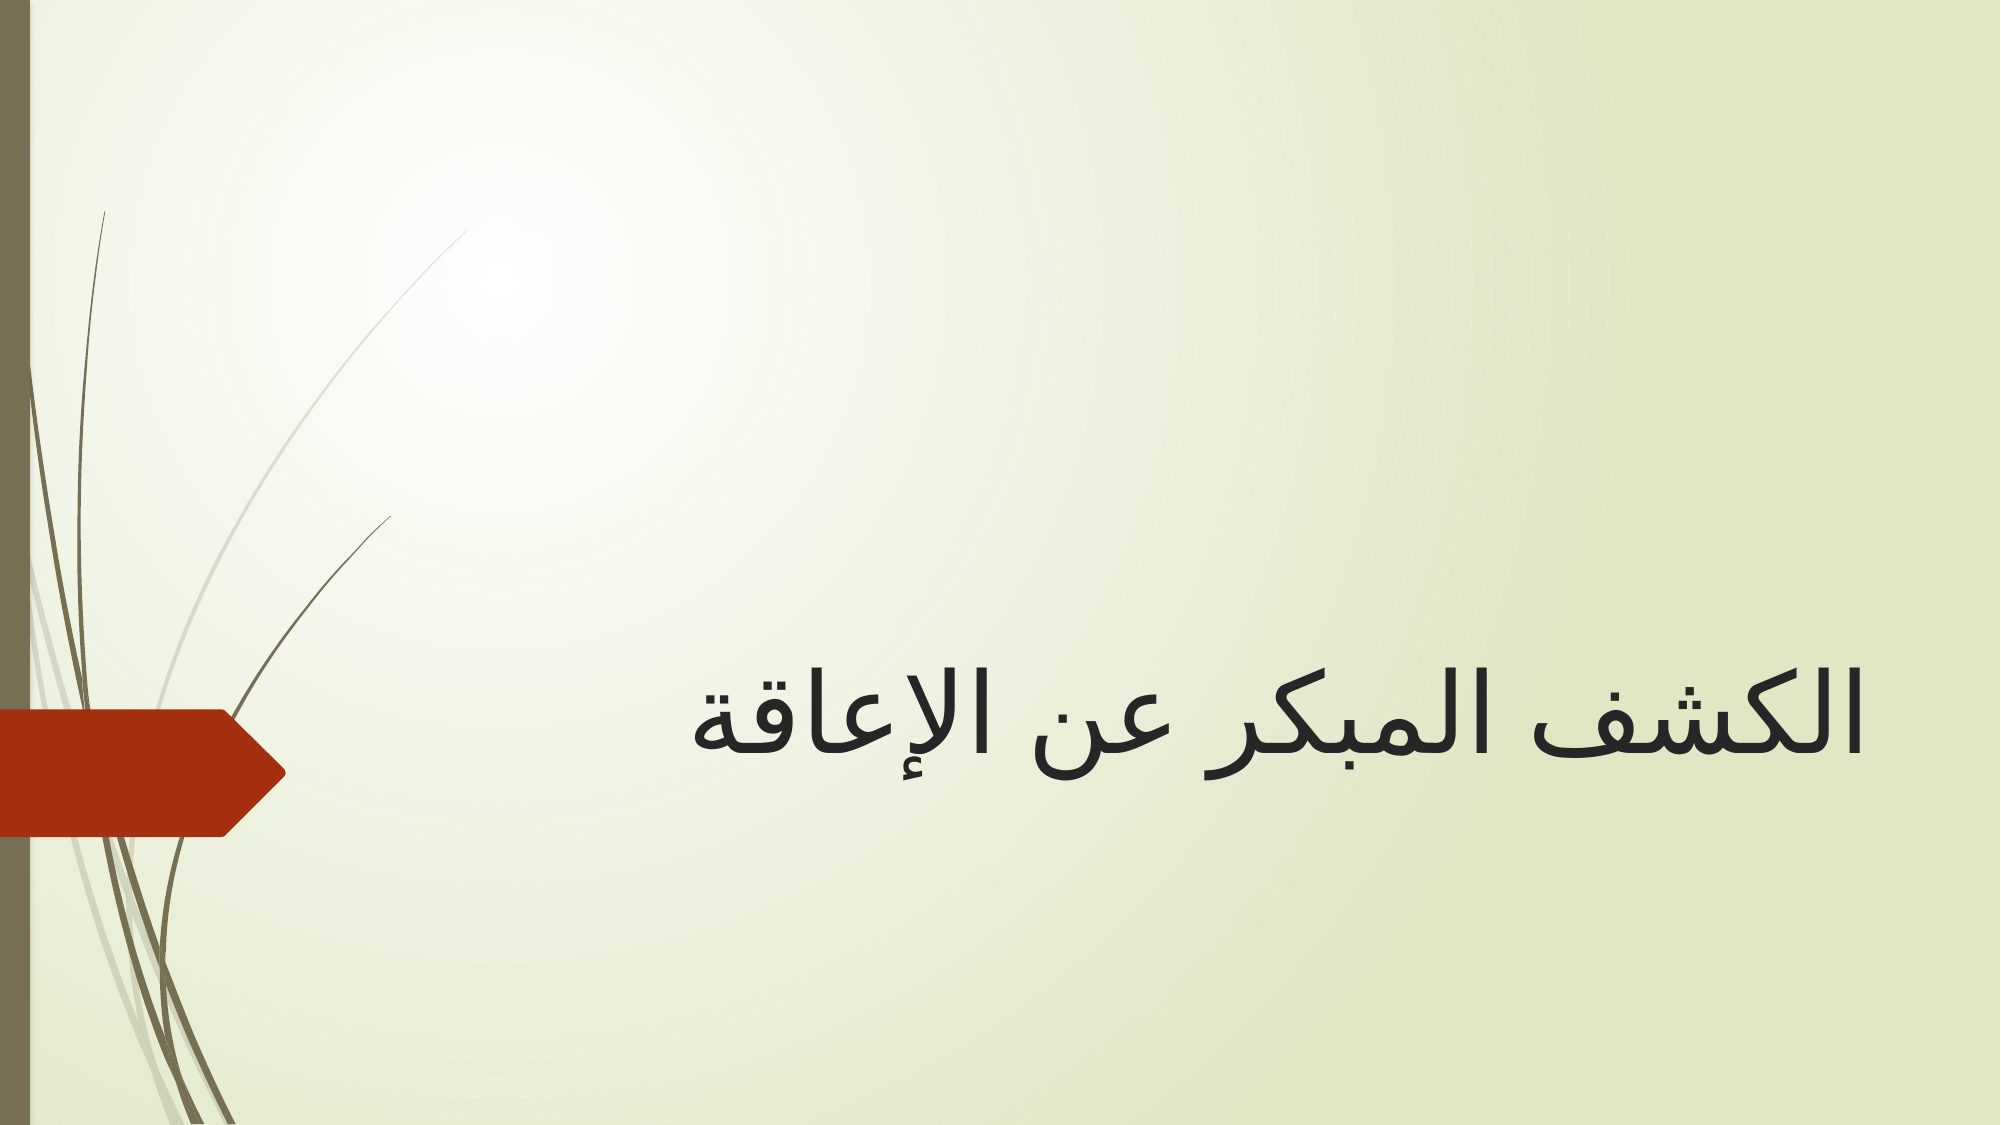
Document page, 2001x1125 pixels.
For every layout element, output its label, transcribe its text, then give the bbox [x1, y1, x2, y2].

title الكشف المبكر عن الإعاقة [424, 412, 1888, 784]
